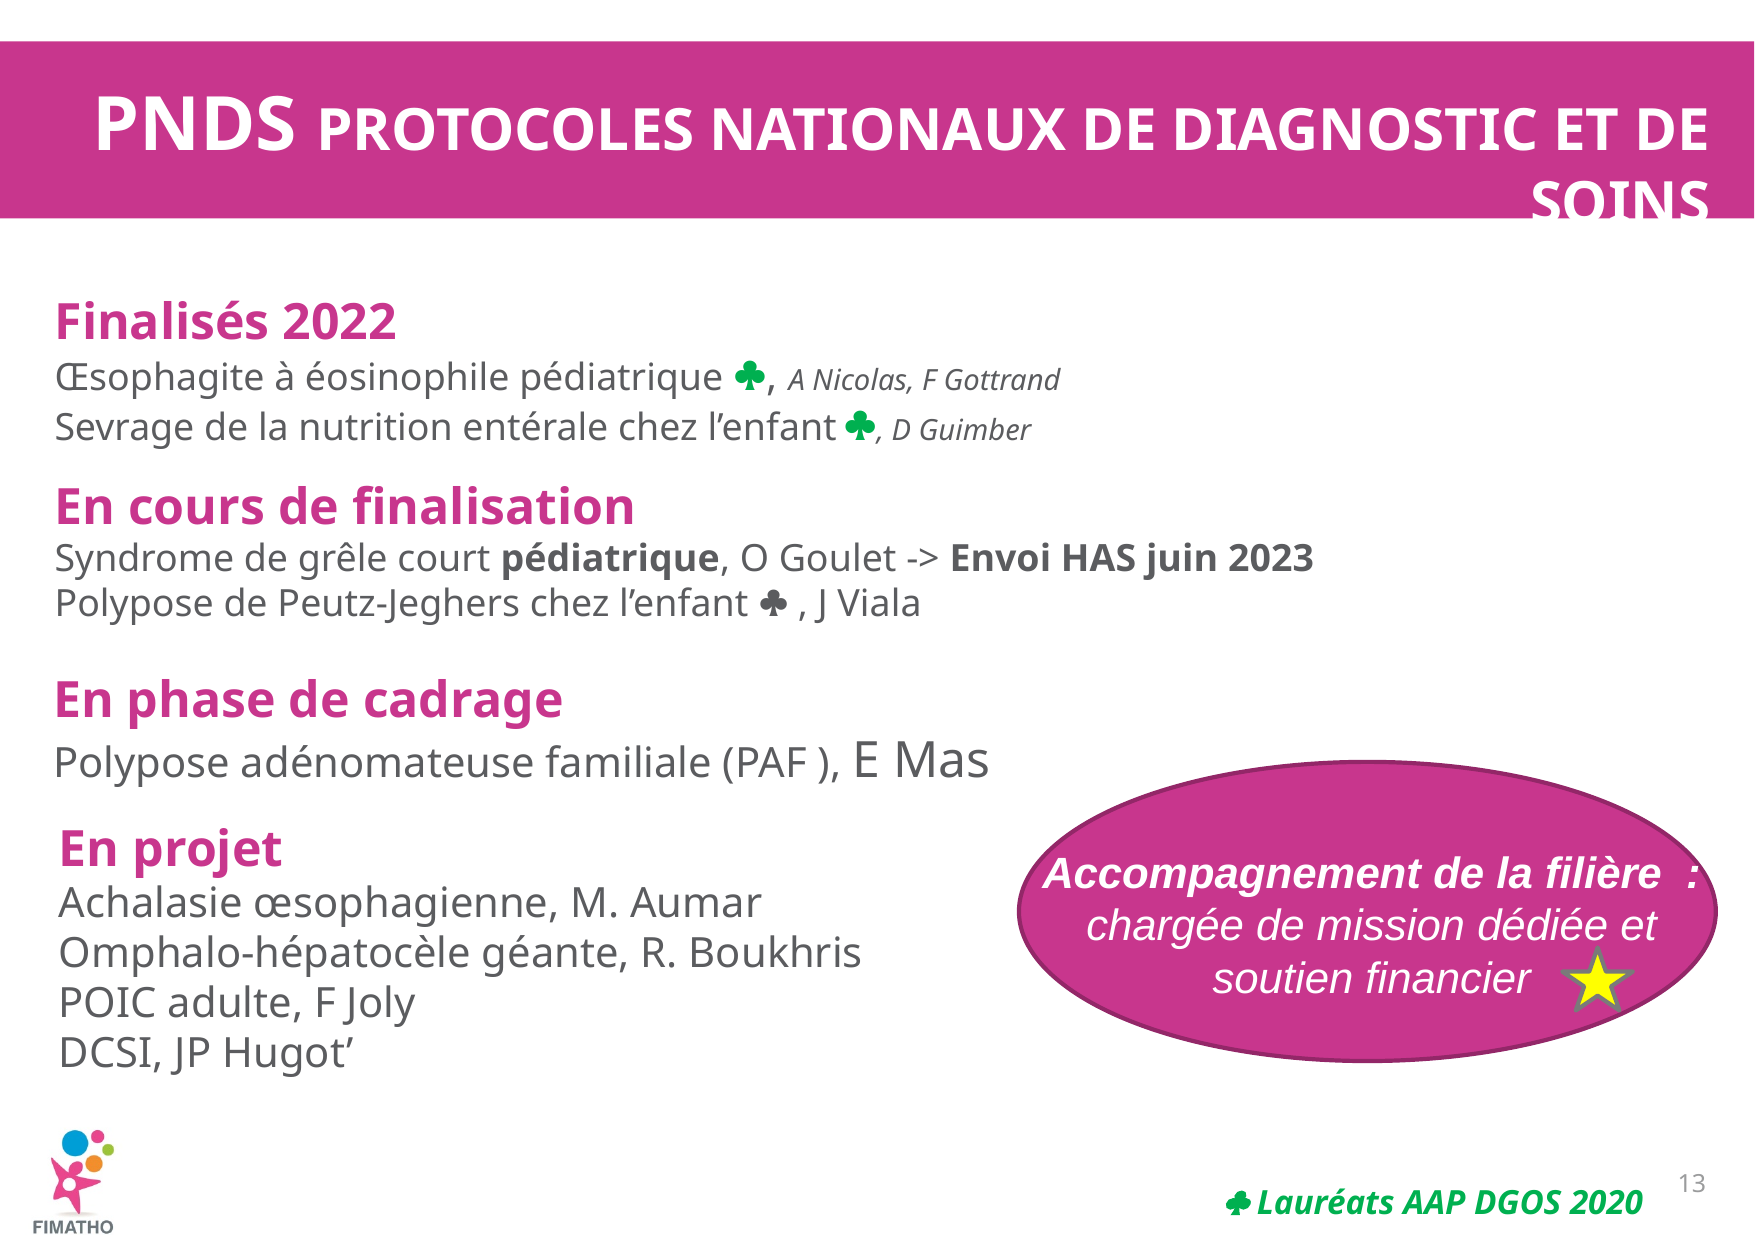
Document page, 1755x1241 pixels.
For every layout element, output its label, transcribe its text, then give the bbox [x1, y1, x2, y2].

text_box En projet Achalasie œsophagienne, M. Aumar Omphalo-hépatocèle géante, R. Boukhris POIC adulte, F Joly DCSI, JP Hugot’ [43, 808, 1719, 1084]
text_box Finalisés 2022 Œsophagite à éosinophile pédiatrique , A Nicolas, F Gottrand Sevrage de la nutrition entérale chez l’enfant , D Guimber En cours de finalisation Syndrome de grêle court pédiatrique, O Goulet -> Envoi HAS juin 2023 Polypose de Peutz-Jeghers chez l’enfant  , J Viala [39, 281, 1702, 660]
text_box [1016, 883, 1023, 940]
text_box Accompagnement de la filière : chargée de mission dédiée et soutien financier [1023, 837, 1721, 1010]
picture [14, 1116, 142, 1235]
text_box En phase de cadrage Polypose adénomateuse familiale (PAF ), E Mas [38, 660, 1713, 795]
text_box [1100, 1010, 1635, 1064]
list PNDS Protocoles Nationaux de diagnostic et de soins [29, 68, 1725, 219]
text_box [1061, 759, 1674, 837]
slide_number 13 [1633, 1151, 1724, 1218]
text_box  Lauréats AAP DGOS 2020 [1207, 1173, 1660, 1229]
text_box [1560, 945, 1635, 1013]
